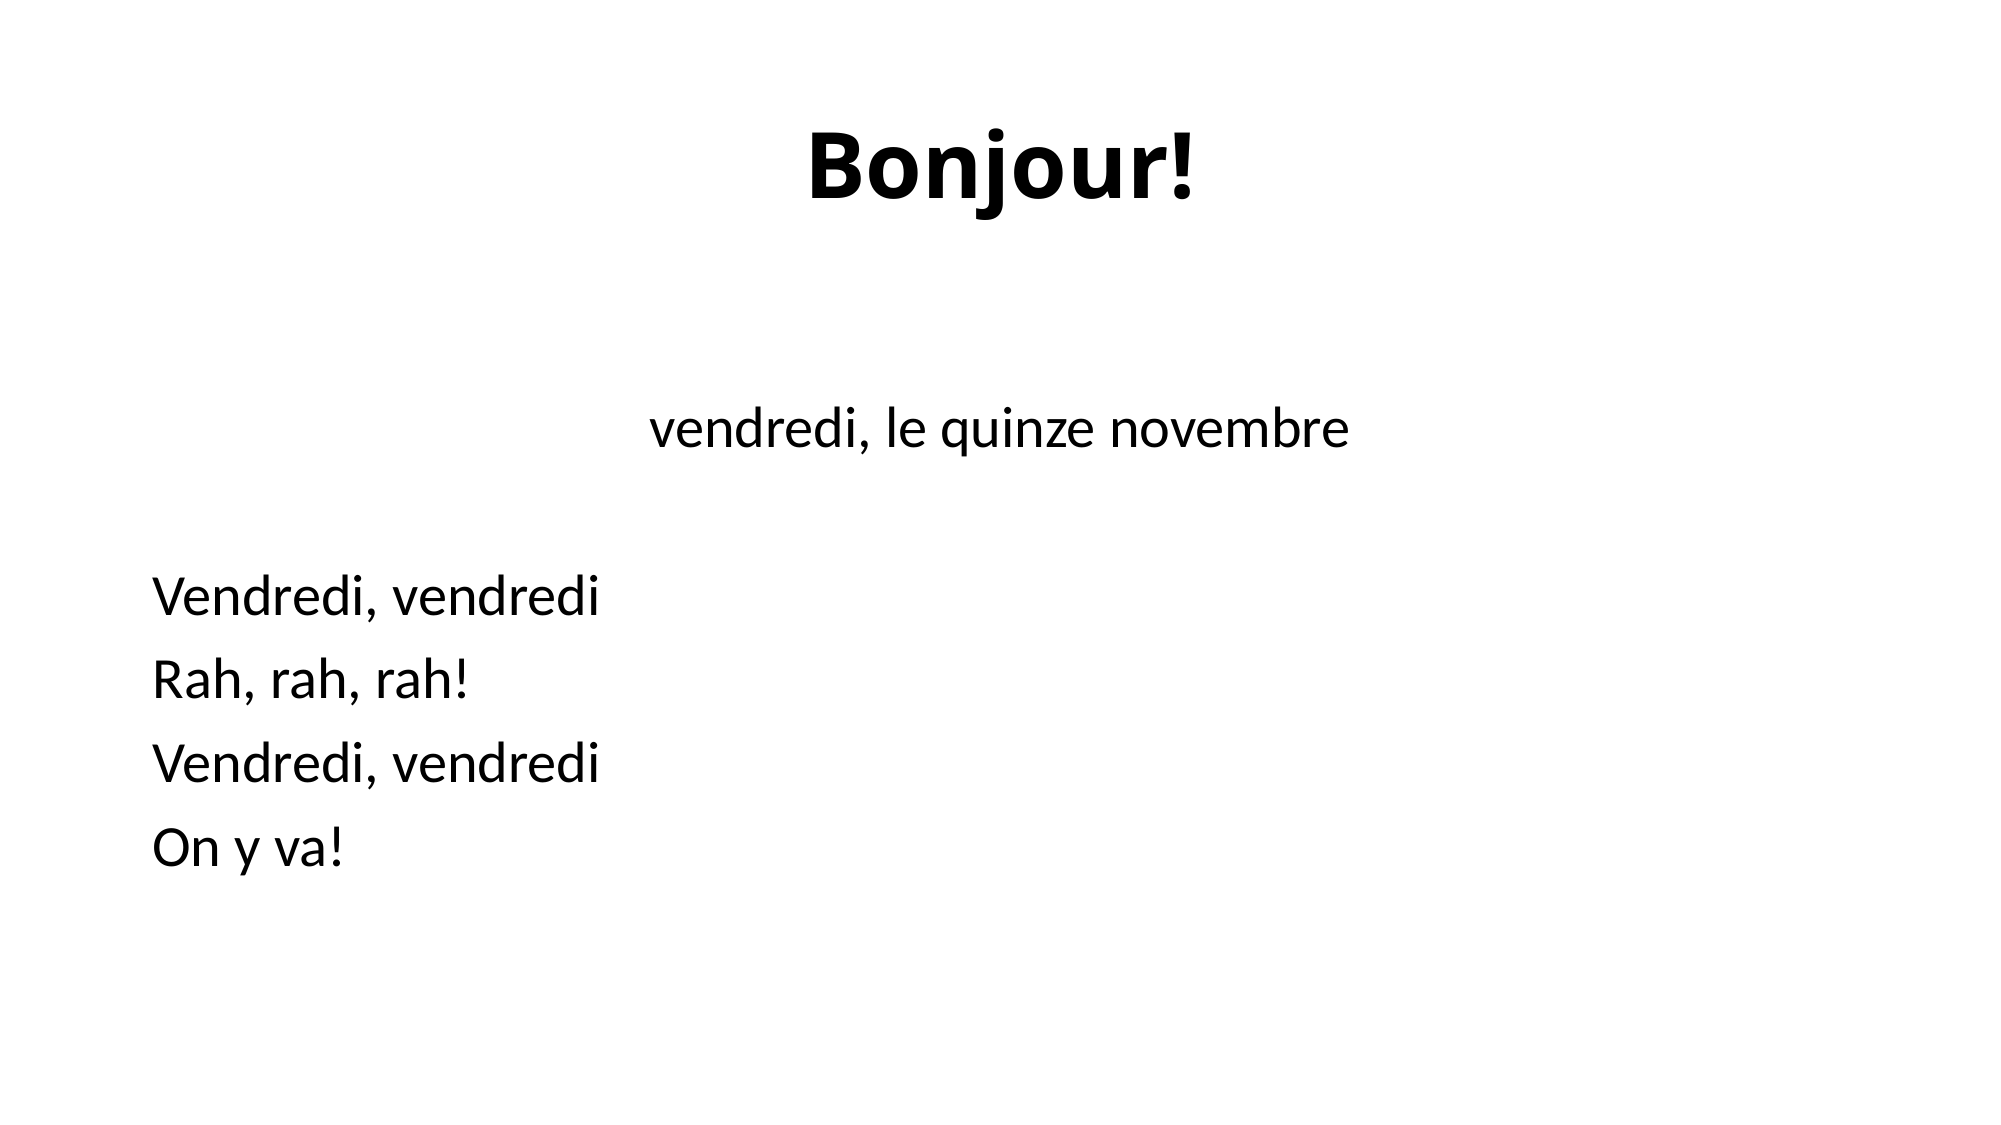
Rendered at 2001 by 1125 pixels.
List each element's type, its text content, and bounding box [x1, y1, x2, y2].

title Bonjour! [137, 59, 1863, 278]
list vendredi, le quinze novembre Vendredi, vendredi Rah, rah, rah! Vendredi, vendredi On y va! [137, 299, 1863, 1014]
